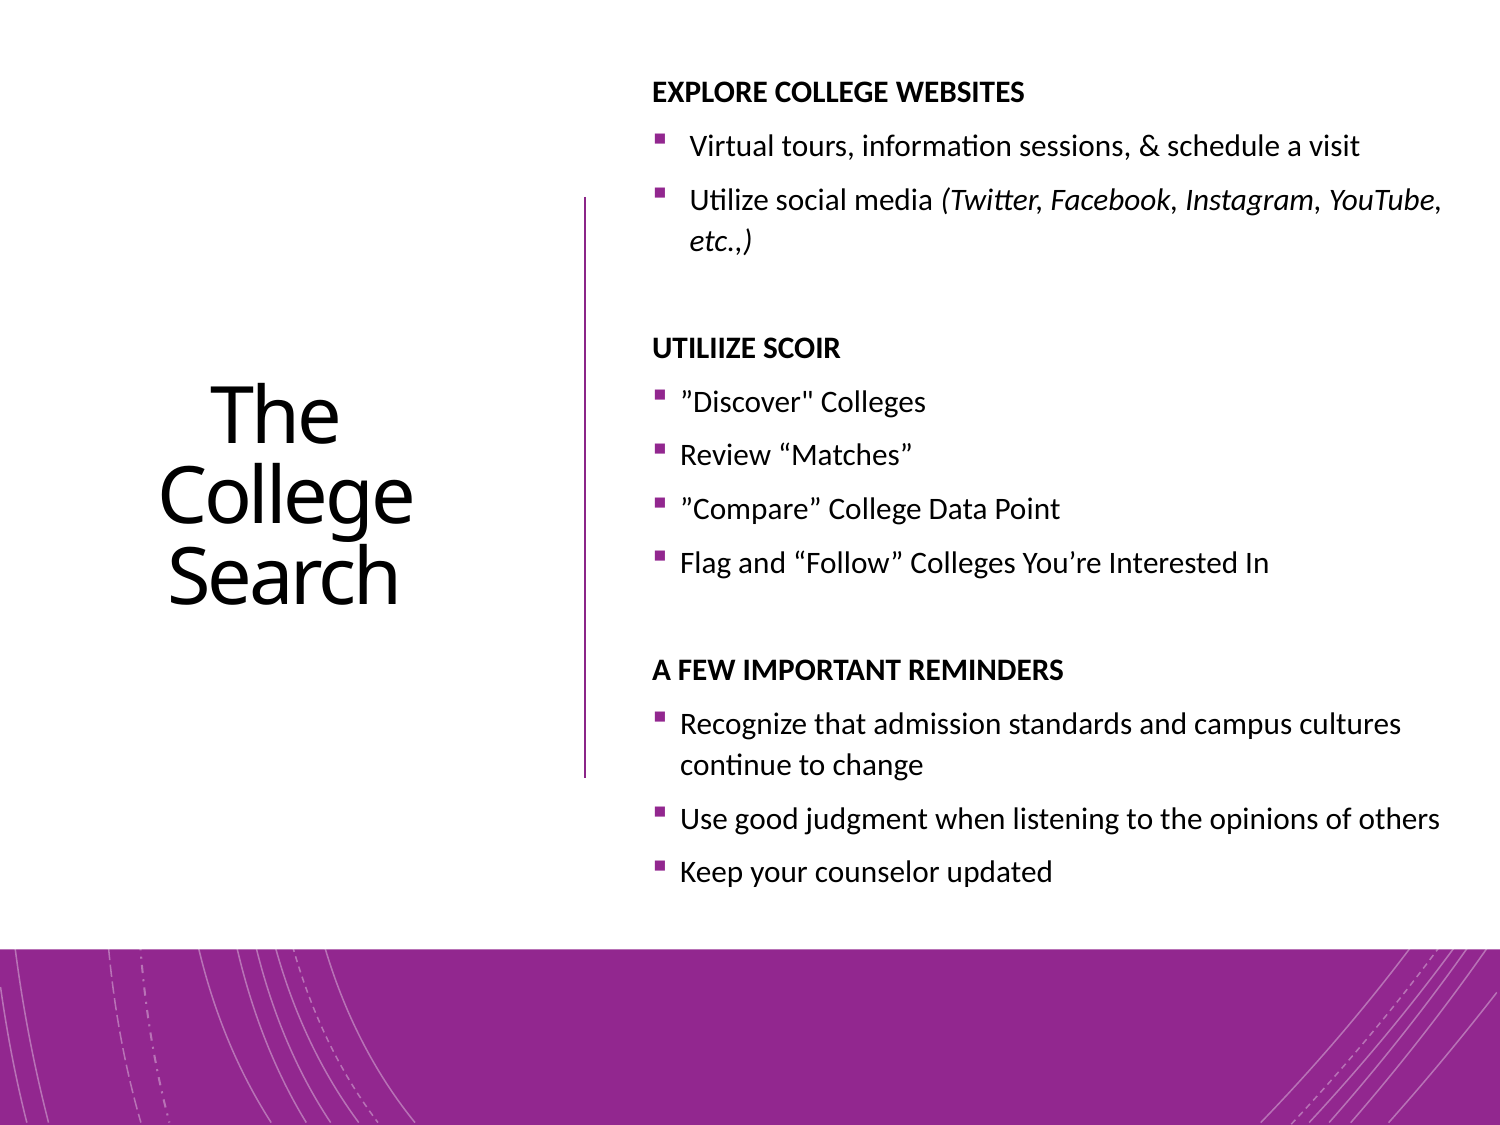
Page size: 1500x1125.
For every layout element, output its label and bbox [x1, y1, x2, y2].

text_box [0, 0, 1498, 1125]
